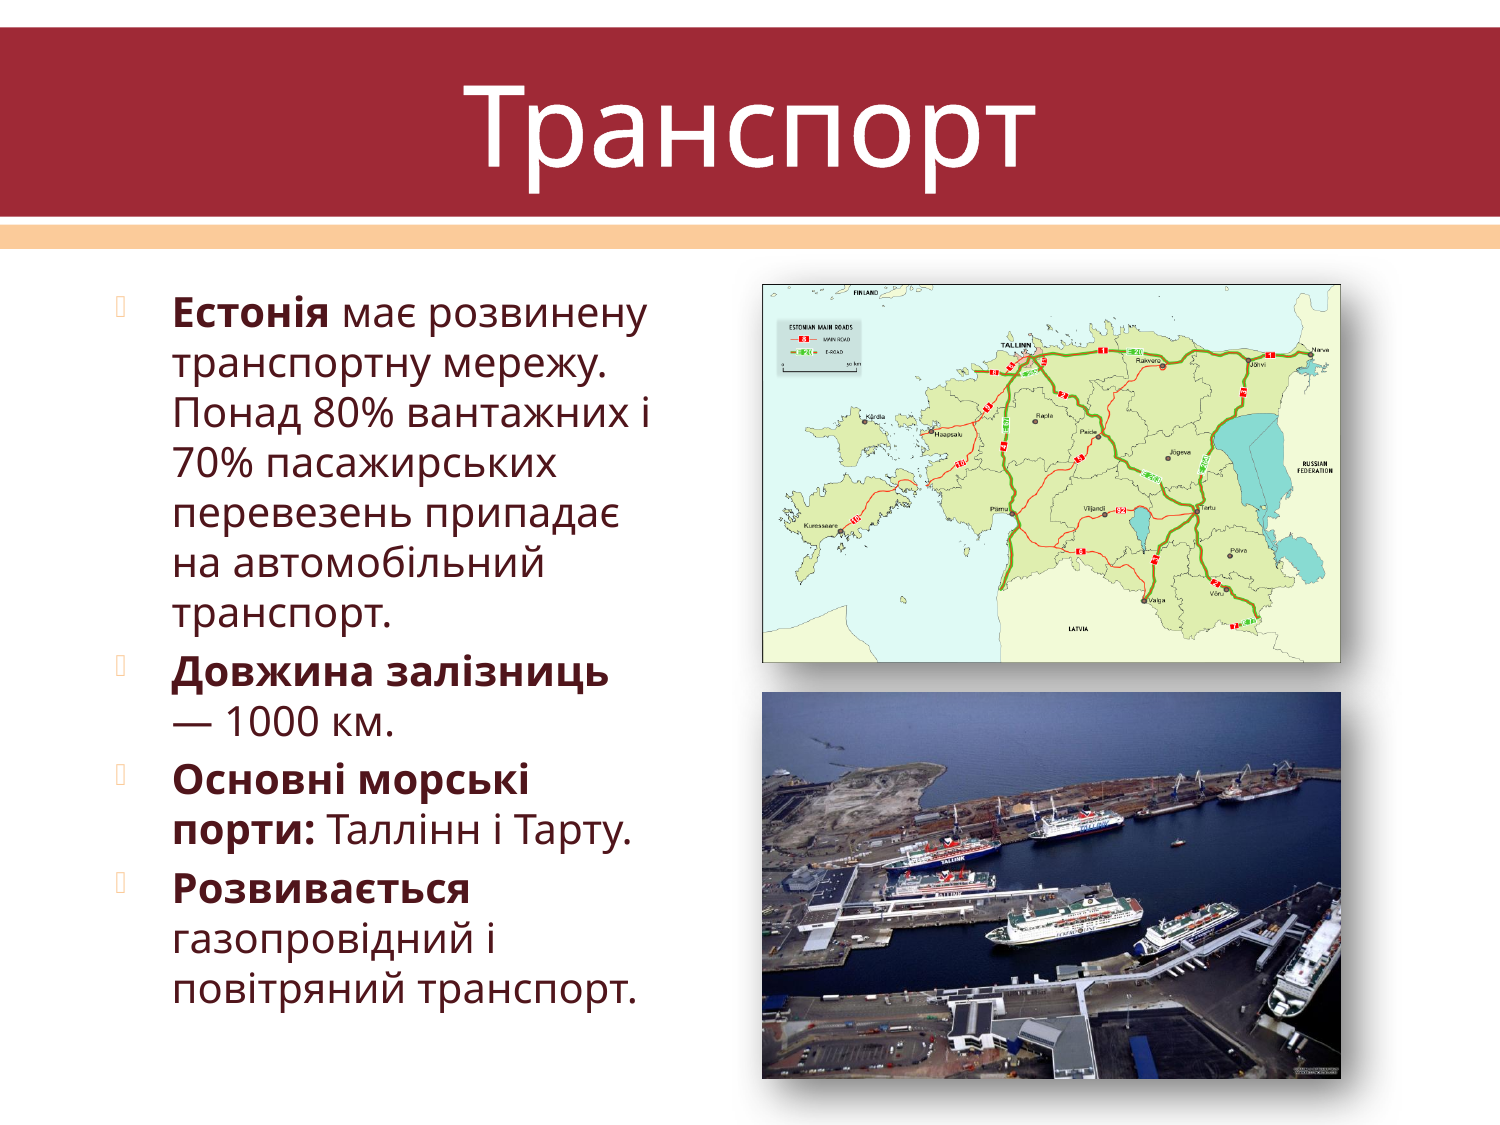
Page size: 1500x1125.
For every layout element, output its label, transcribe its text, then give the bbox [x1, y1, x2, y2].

picture [761, 692, 1342, 1080]
title Транспорт [75, 29, 1425, 213]
picture [761, 284, 1342, 663]
list Естонія має розвинену транспортну мережу. Понад 80% вантажних і 70% пасажирських перевезень припадає на автомобільний транспорт. Довжина залізниць — 1000 км. Основні морські порти: Таллінн і Тарту. Розвивається газопровідний і повітряний транспорт. [100, 277, 669, 1063]
